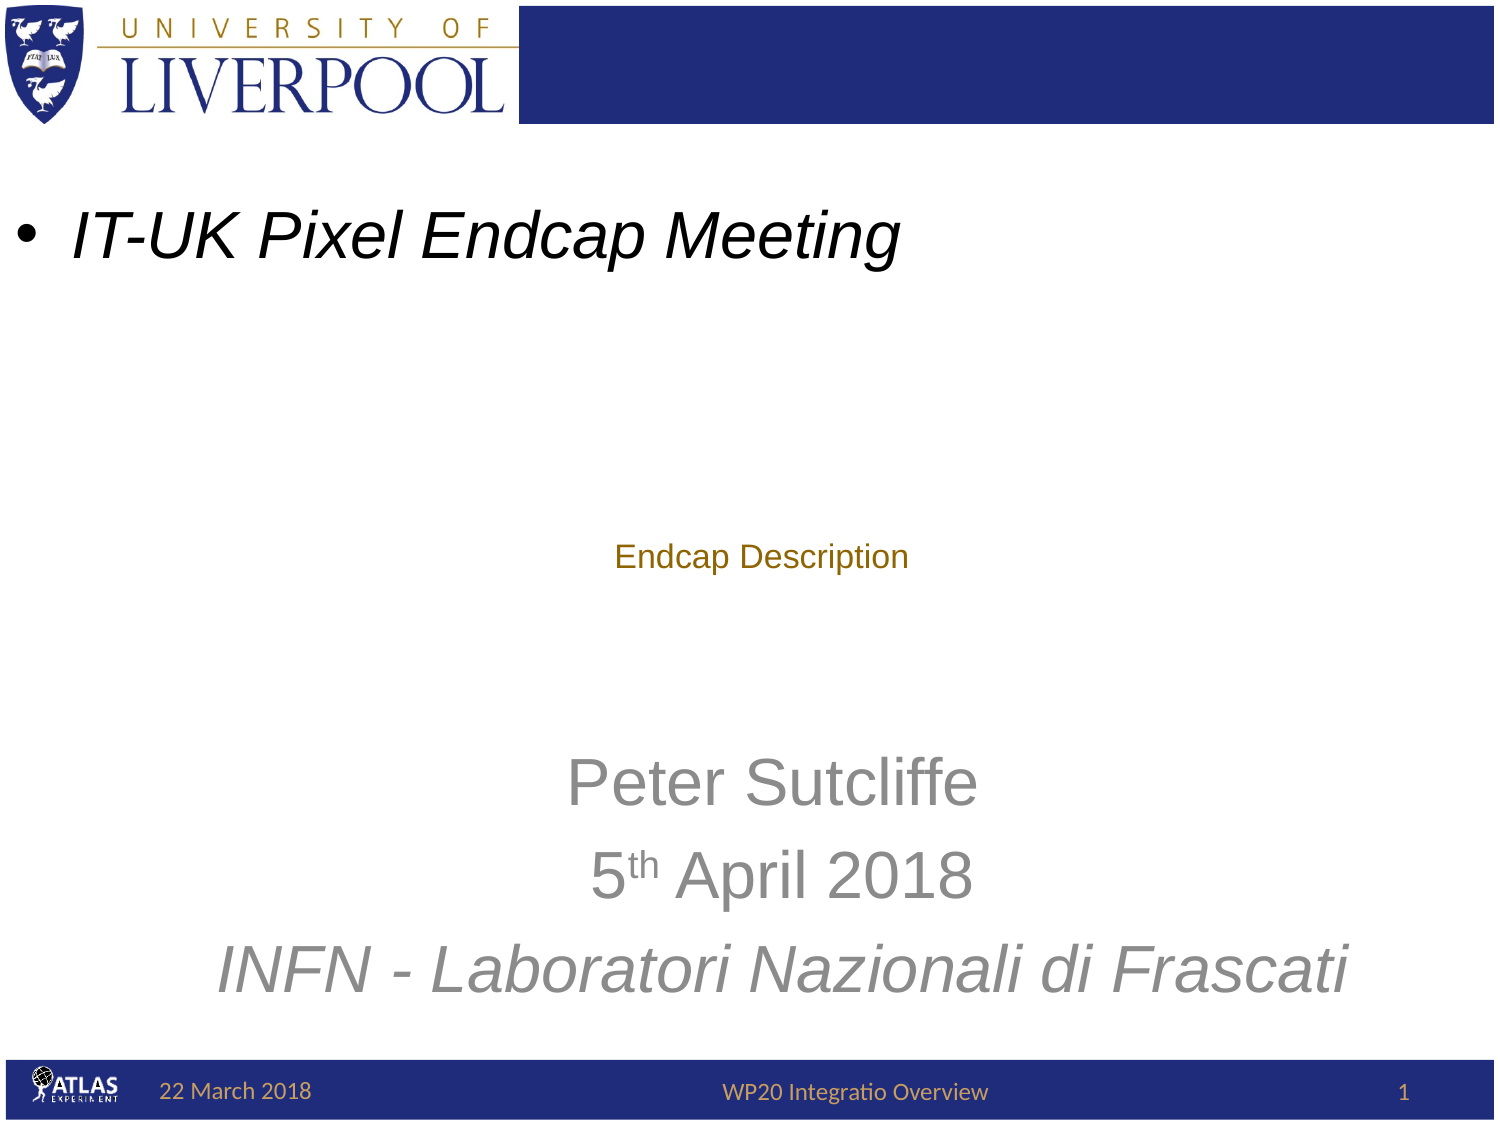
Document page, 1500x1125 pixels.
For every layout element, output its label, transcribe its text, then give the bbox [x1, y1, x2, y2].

list IT-UK Pixel Endcap Meeting [0, 184, 1205, 303]
slide_number 1 [1237, 1060, 1425, 1120]
footer WP20 Integratio Overview [518, 1060, 1193, 1120]
picture [5, 5, 519, 124]
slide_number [144, 1060, 332, 1120]
subtitle Peter Sutcliffe 5th April 2018 INFN - Laboratori Nazionali di Frascati [175, 731, 1391, 1019]
title Endcap Description [124, 444, 1400, 686]
picture [21, 1055, 129, 1113]
